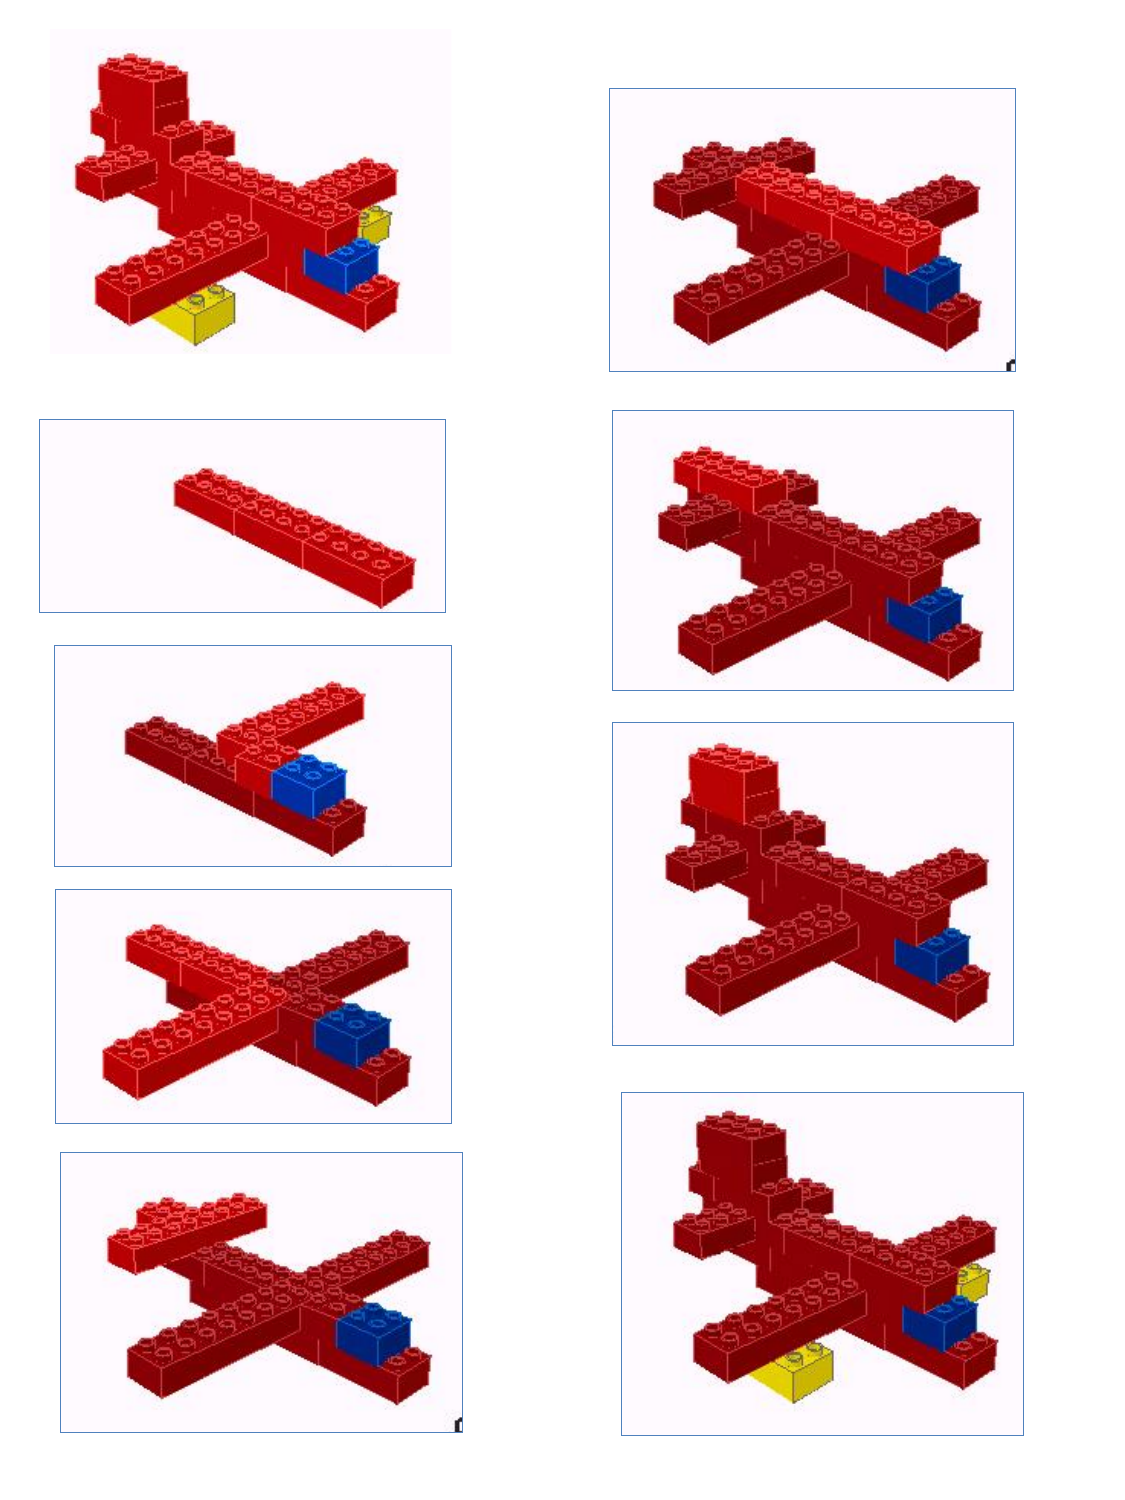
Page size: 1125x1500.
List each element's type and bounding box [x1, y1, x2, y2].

picture [60, 1151, 463, 1433]
picture [609, 88, 1017, 373]
picture [39, 29, 452, 614]
picture [611, 722, 1014, 1046]
picture [611, 410, 1014, 692]
picture [54, 645, 452, 867]
picture [621, 1092, 1024, 1436]
picture [54, 889, 452, 1124]
